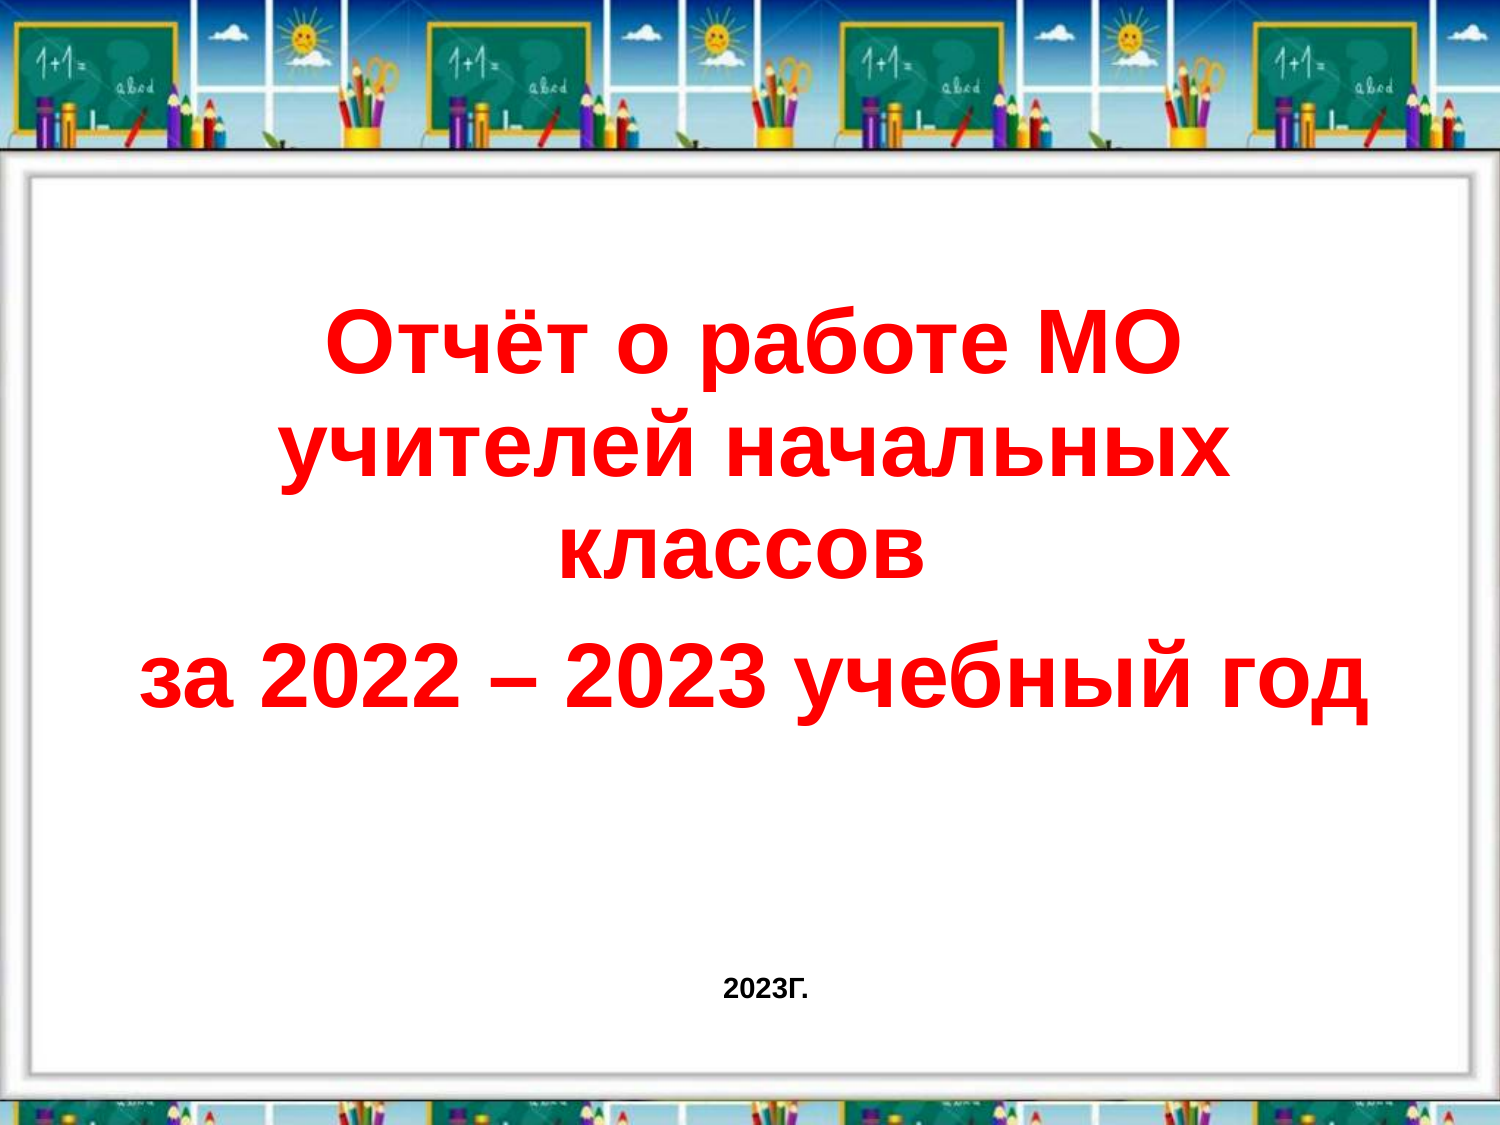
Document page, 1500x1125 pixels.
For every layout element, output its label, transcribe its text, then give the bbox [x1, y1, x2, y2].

picture [0, 0, 1500, 1125]
list Отчёт о работе МО учителей начальных классов за 2022 – 2023 учебный год [116, 550, 1393, 798]
title 2023г. [128, 972, 1405, 1041]
